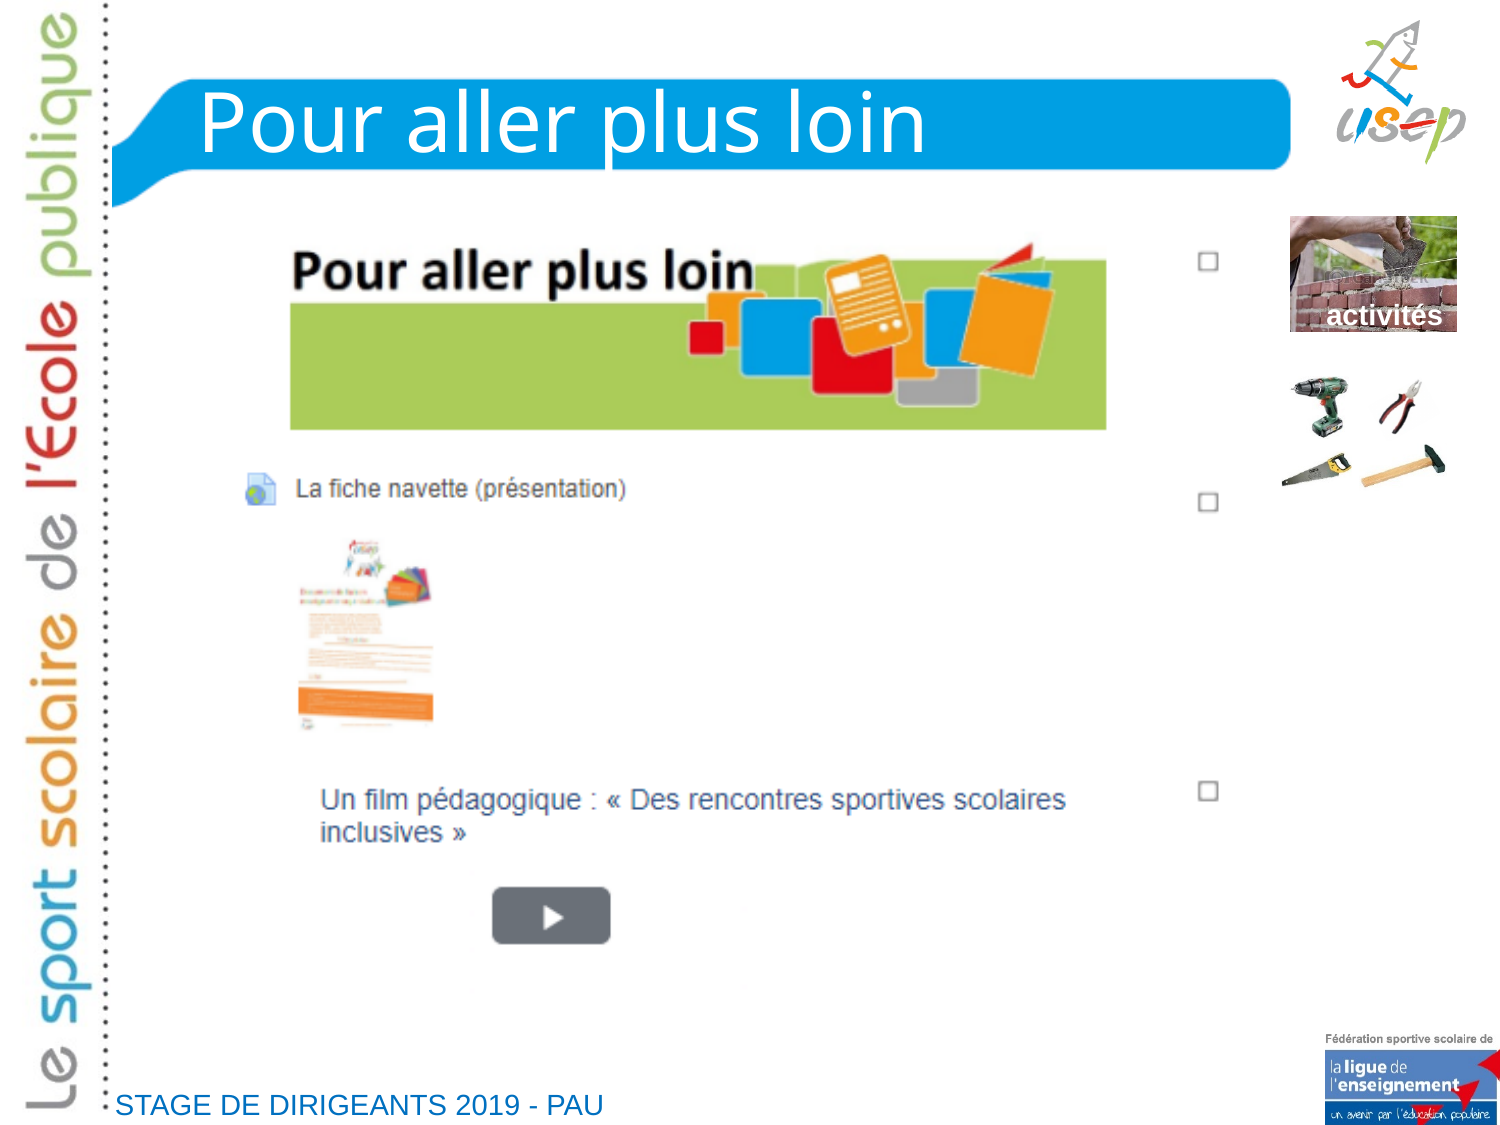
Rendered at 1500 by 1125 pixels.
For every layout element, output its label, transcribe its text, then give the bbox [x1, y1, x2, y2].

picture [1, 0, 1491, 1122]
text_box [1281, 376, 1447, 491]
title Pour aller plus loin [183, 78, 1282, 173]
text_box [1290, 216, 1459, 340]
picture [1325, 1034, 1500, 1125]
